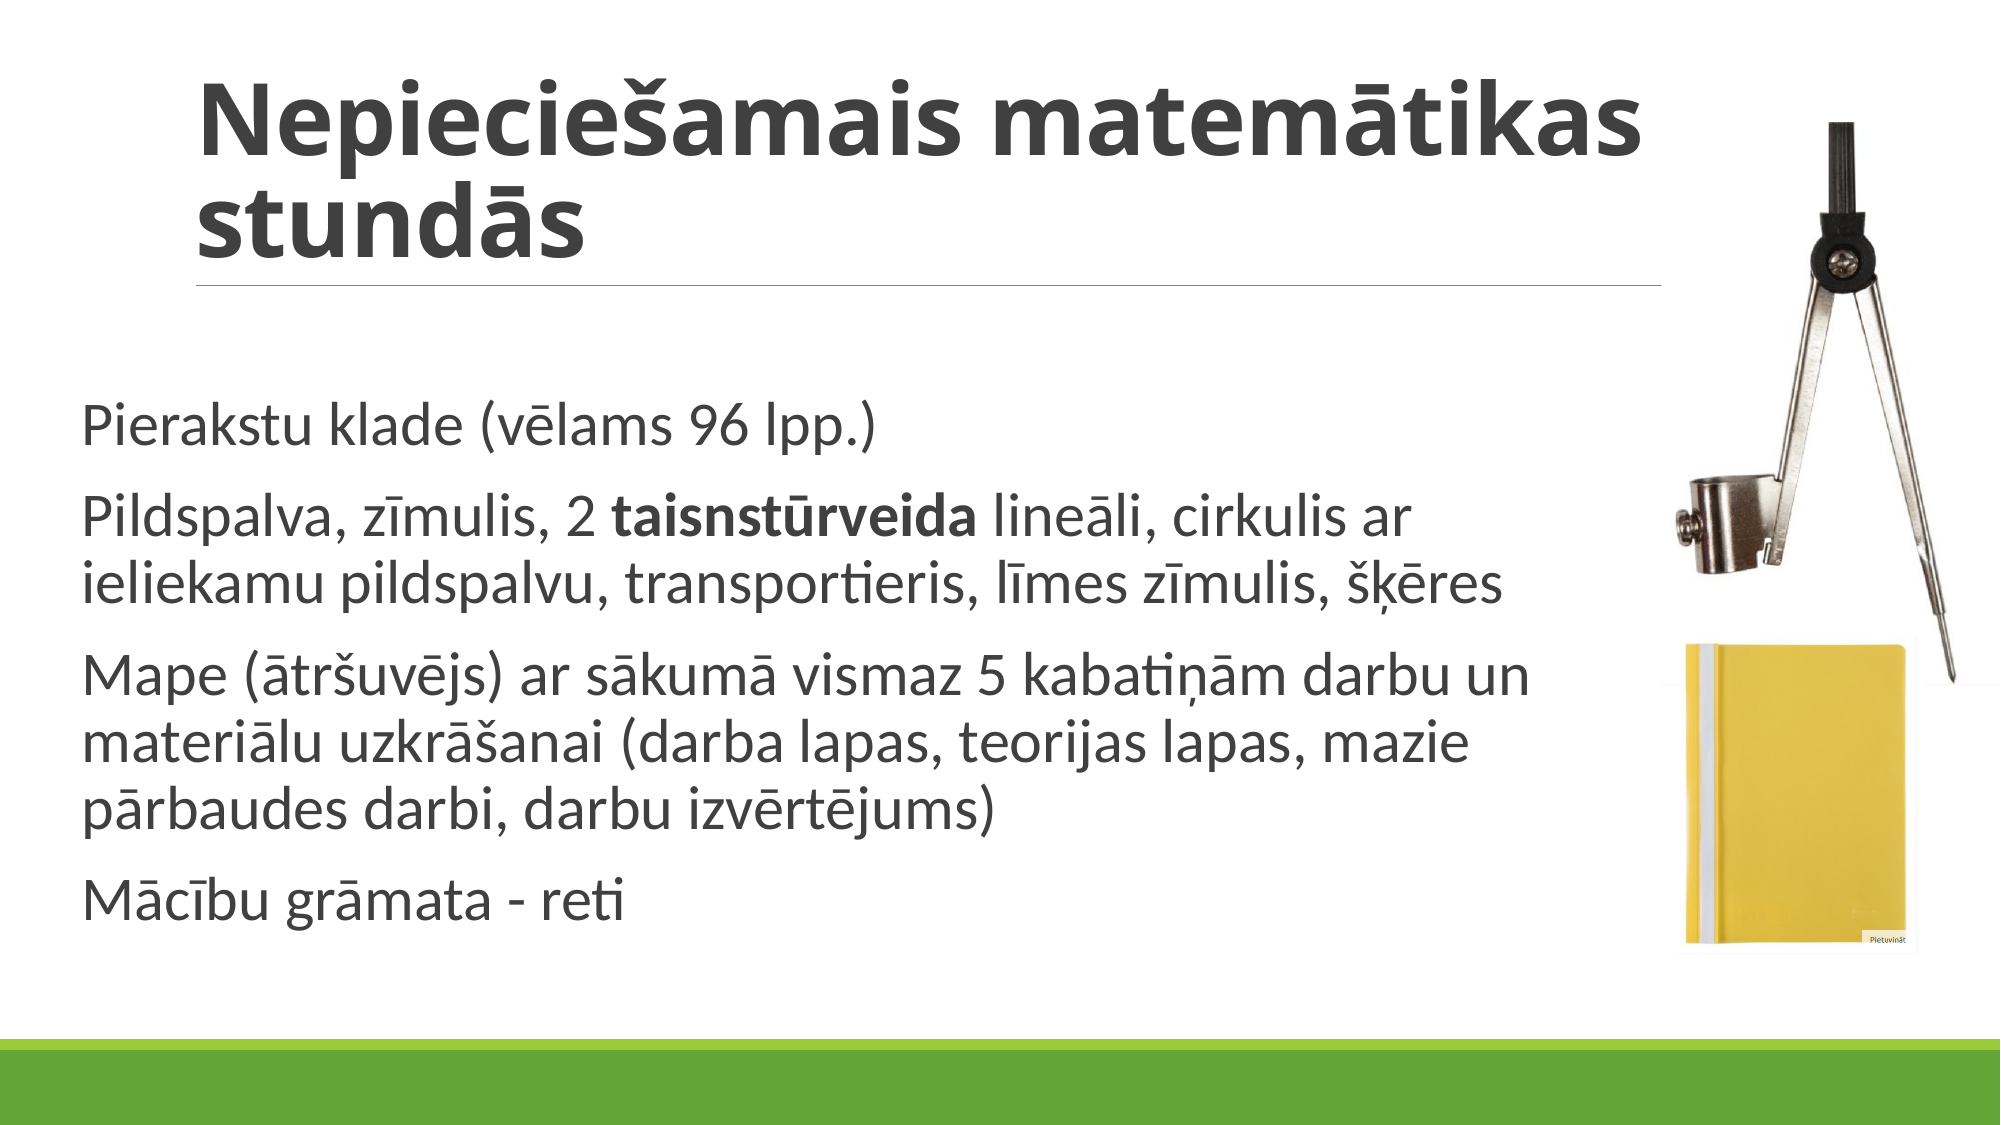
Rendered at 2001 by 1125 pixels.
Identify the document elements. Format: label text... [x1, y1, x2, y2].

picture [1661, 121, 1999, 961]
list Pierakstu klade (vēlams 96 lpp.) Pildspalva, zīmulis, 2 taisnstūrveida lineāli, cirkulis ar ieliekamu pildspalvu, transportieris, līmes zīmulis, šķēres Mape (ātršuvējs) ar sākumā vismaz 5 kabatiņām darbu un materiālu uzkrāšanai (darba lapas, teorijas lapas, mazie pārbaudes darbi, darbu izvērtējums) Mācību grāmata - reti [68, 318, 1588, 955]
title Nepieciešamais matemātikas stundās [180, 47, 1830, 285]
